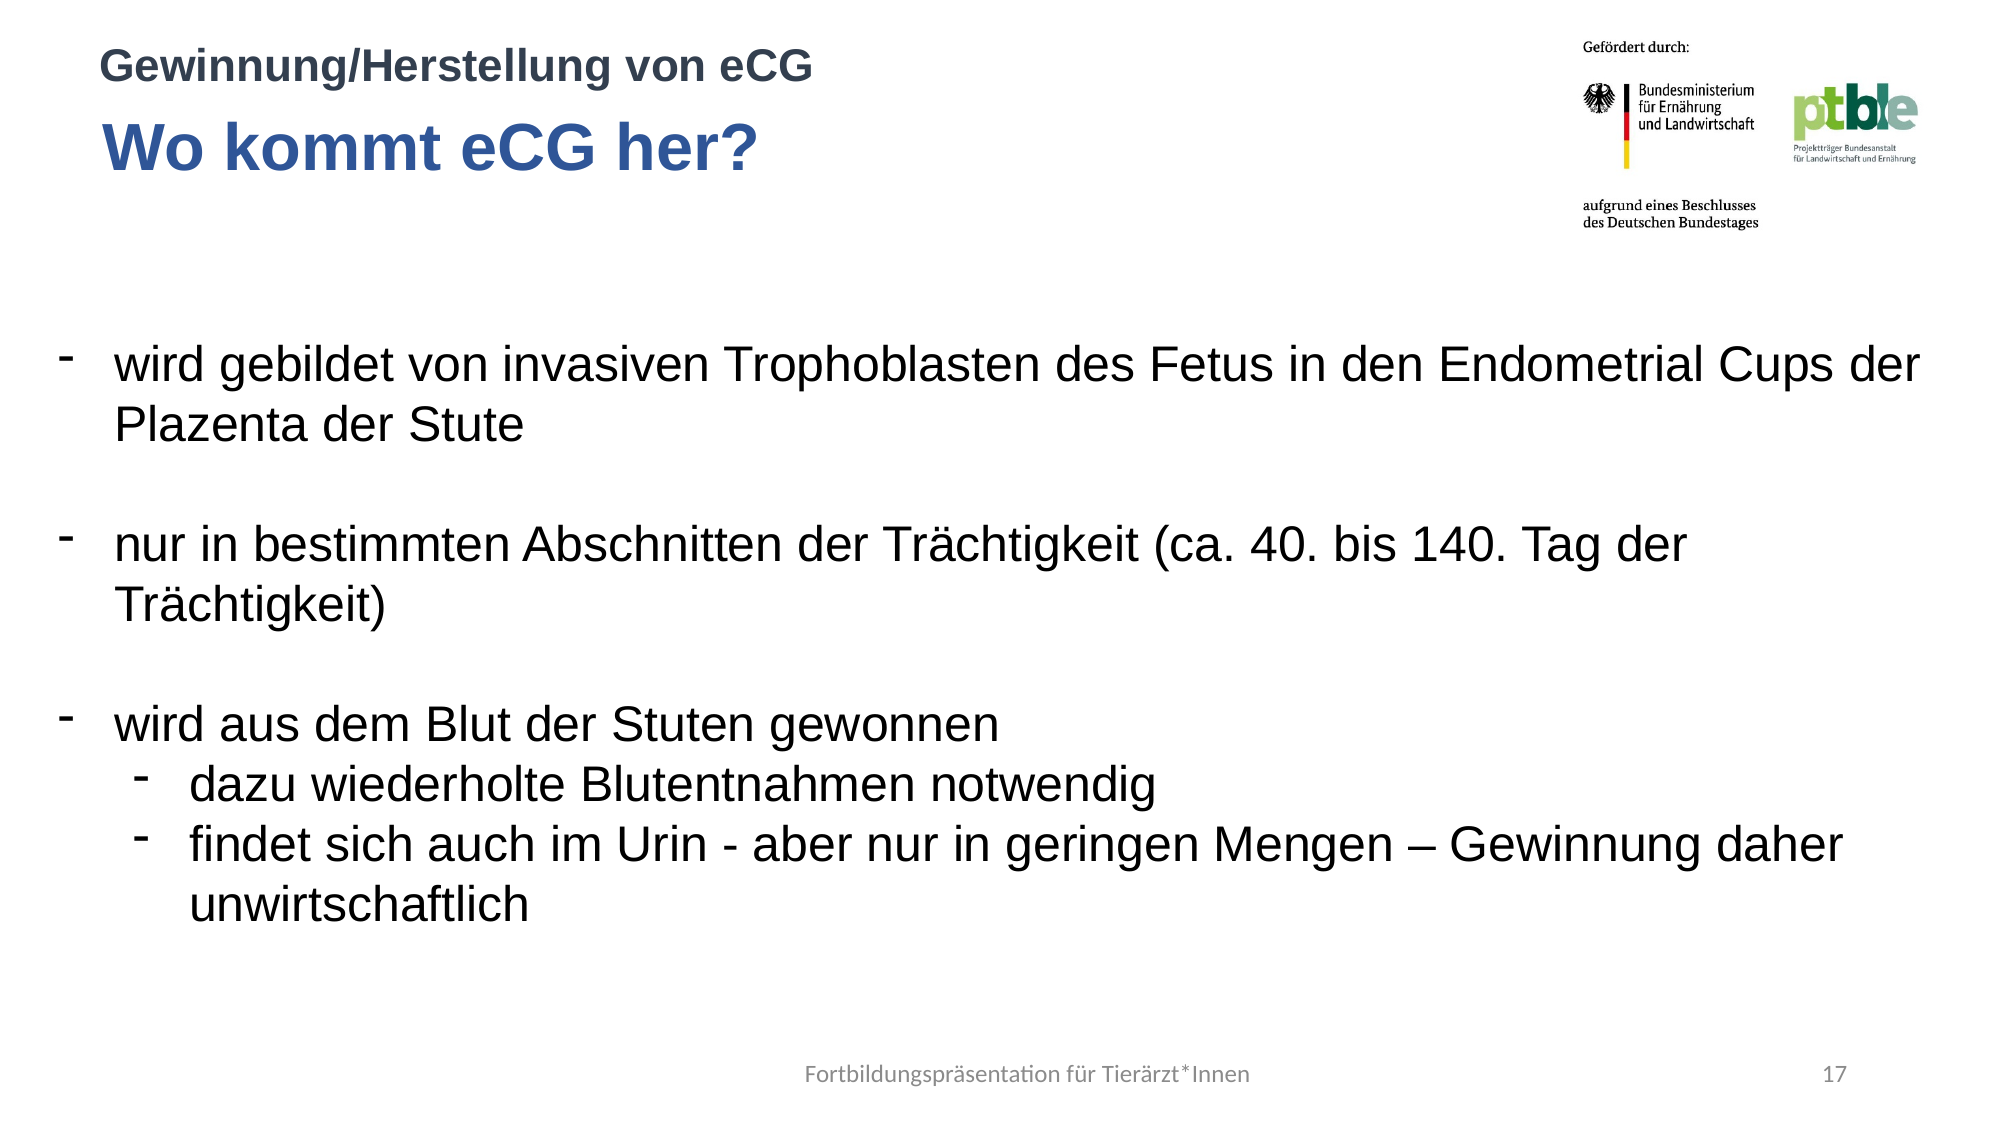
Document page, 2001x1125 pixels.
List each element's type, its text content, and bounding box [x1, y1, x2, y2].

picture [1550, 11, 1958, 258]
slide_number 17 [1412, 1042, 1863, 1103]
footer Fortbildungspräsentation für Tierärzt*Innen [690, 1042, 1366, 1103]
title Wo kommt eCG her? [87, 79, 1550, 220]
text_box wird gebildet von invasiven Trophoblasten des Fetus in den Endometrial Cups der Plazenta der Stute nur in bestimmten Abschnitten der Trächtigkeit (ca. 40. bis 140. Tag der Trächtigkeit) wird aus dem Blut der Stuten gewonnen dazu wiederholte Blutentnahmen notwendig findet sich auch im Urin - aber nur in geringen Mengen – Gewinnung daher unwirtschaftlich [43, 323, 1957, 939]
text_box Gewinnung/Herstellung von eCG [26, 28, 1448, 98]
